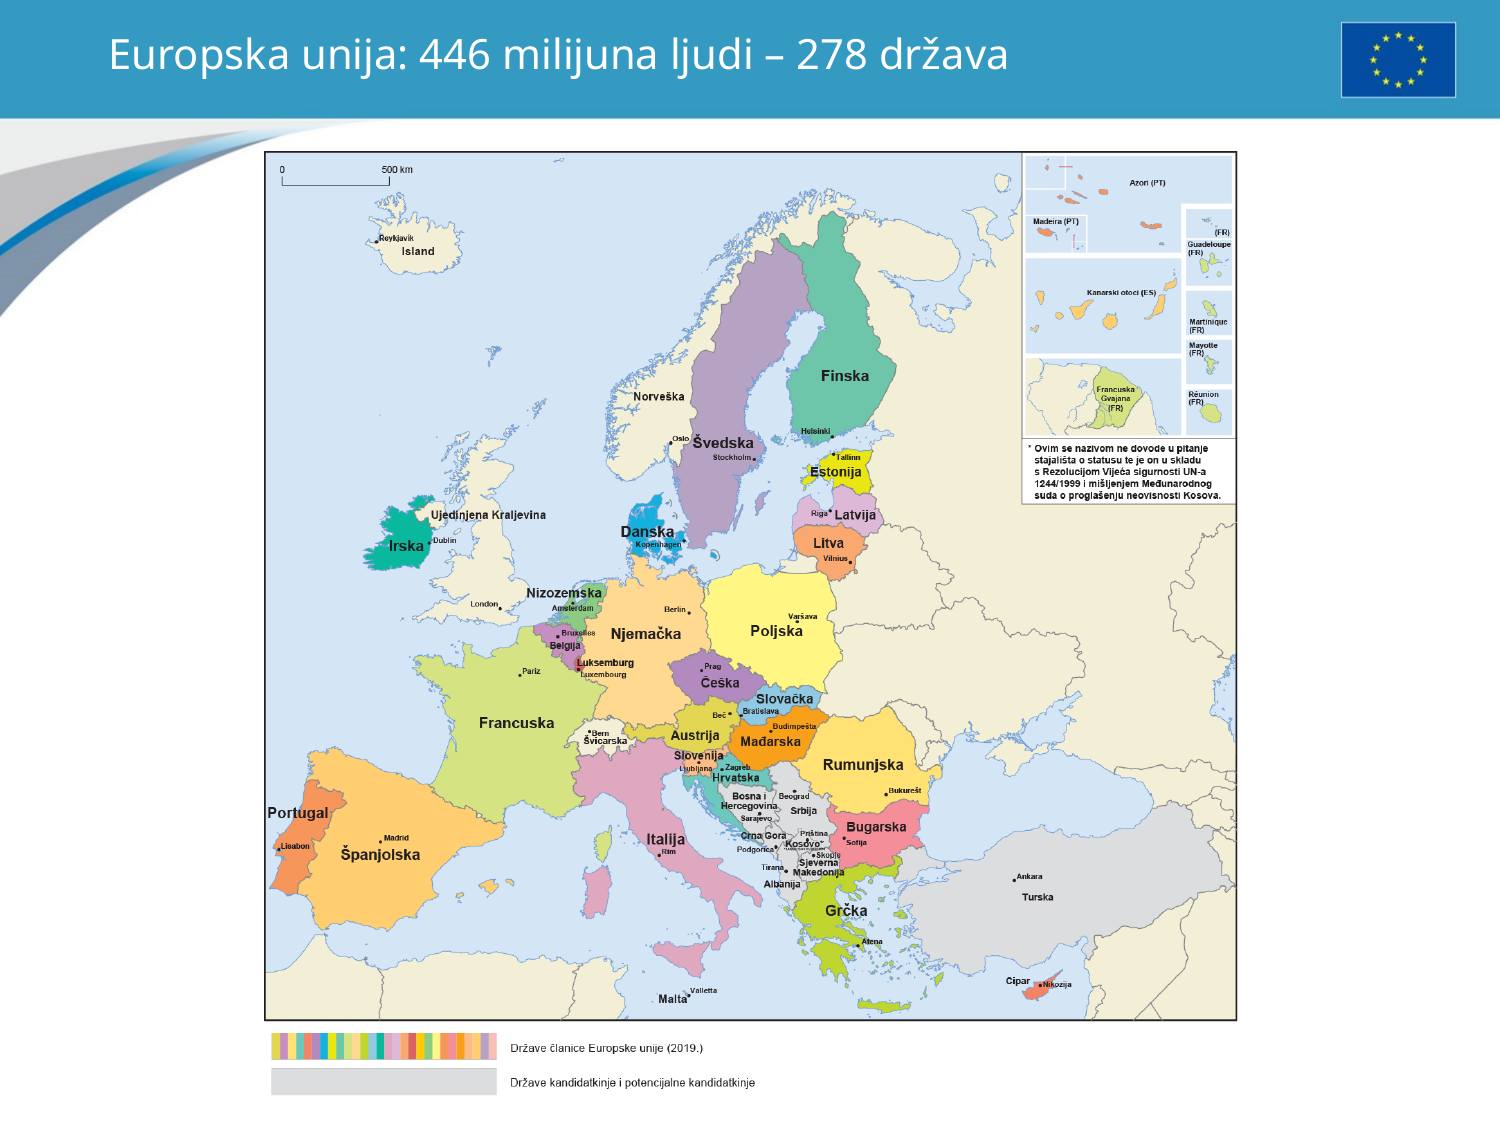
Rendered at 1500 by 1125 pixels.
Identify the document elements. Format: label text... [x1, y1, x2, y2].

title Europska unija: 446 milijuna ljudi – 278 država [93, 21, 1500, 141]
picture [0, 0, 1500, 1125]
